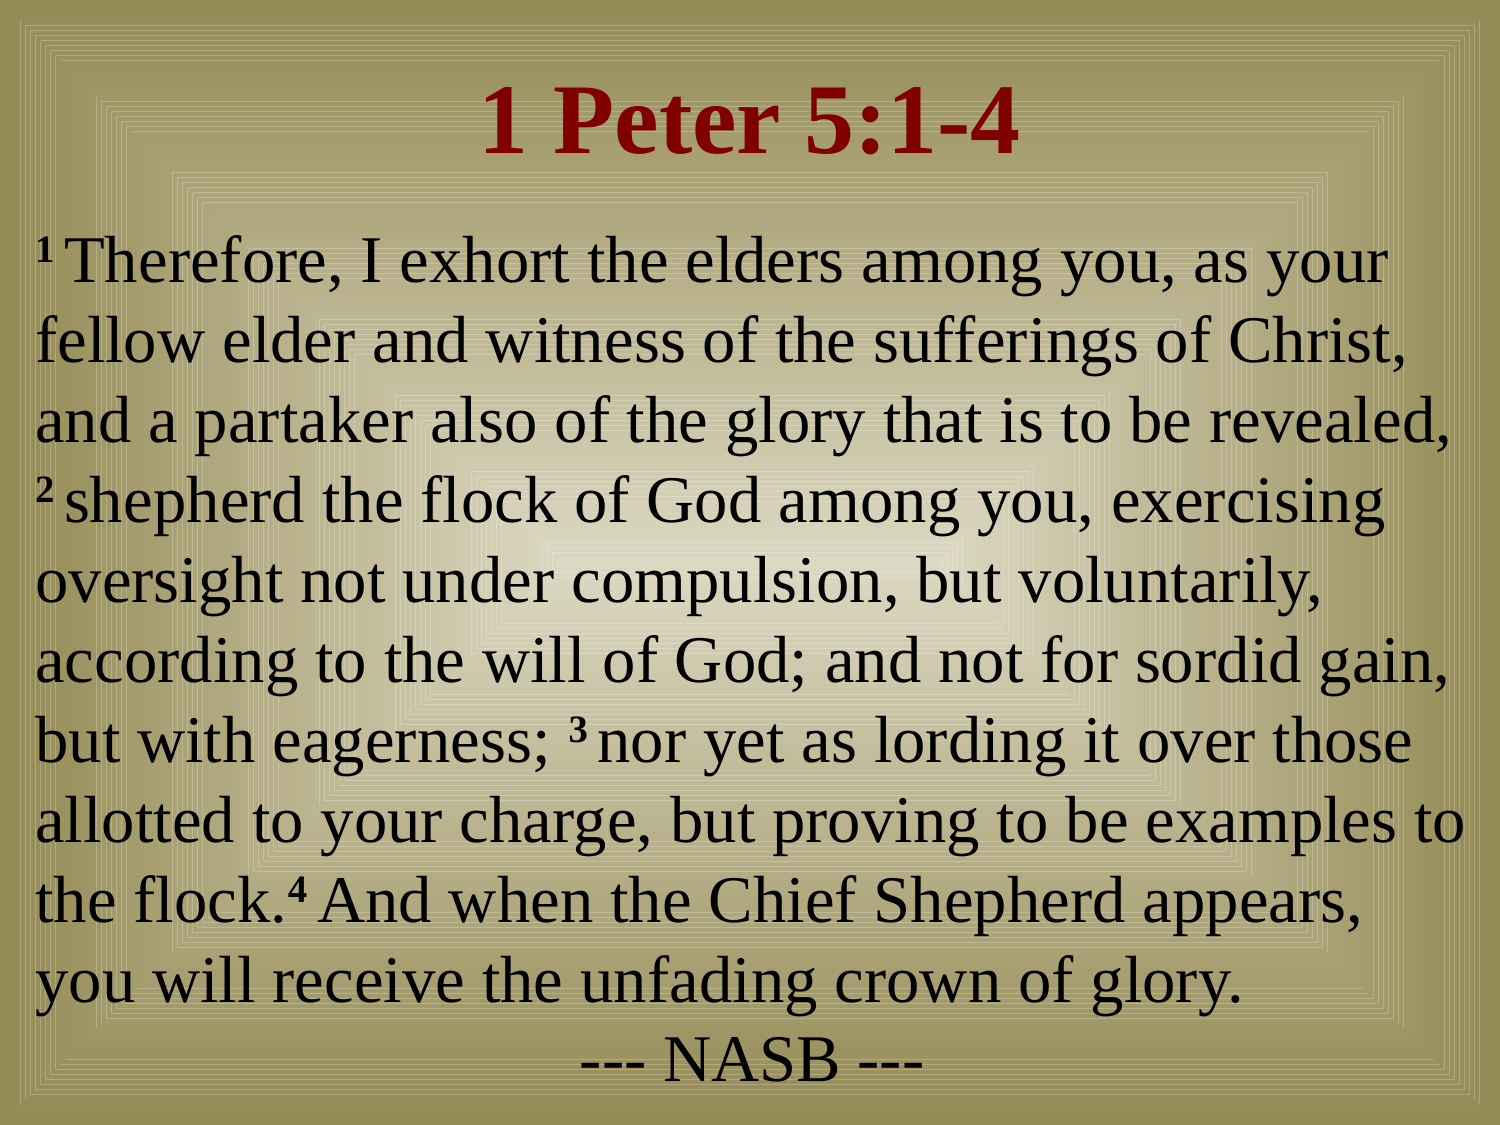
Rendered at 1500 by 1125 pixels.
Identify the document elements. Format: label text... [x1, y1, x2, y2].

title 1 Peter 5:1-4 [75, 19, 1425, 207]
text_box 1 Therefore, I exhort the elders among you, as your fellow elder and witness of the sufferings of Christ, and a partaker also of the glory that is to be revealed, 2 shepherd the flock of God among you, exercising oversight not under compulsion, but voluntarily, according to the will of God; and not for sordid gain, but with eagerness; 3 nor yet as lording it over those allotted to your charge, but proving to be examples to the flock.4 And when the Chief Shepherd appears, you will receive the unfading crown of glory. --- NASB --- [20, 208, 1485, 1103]
